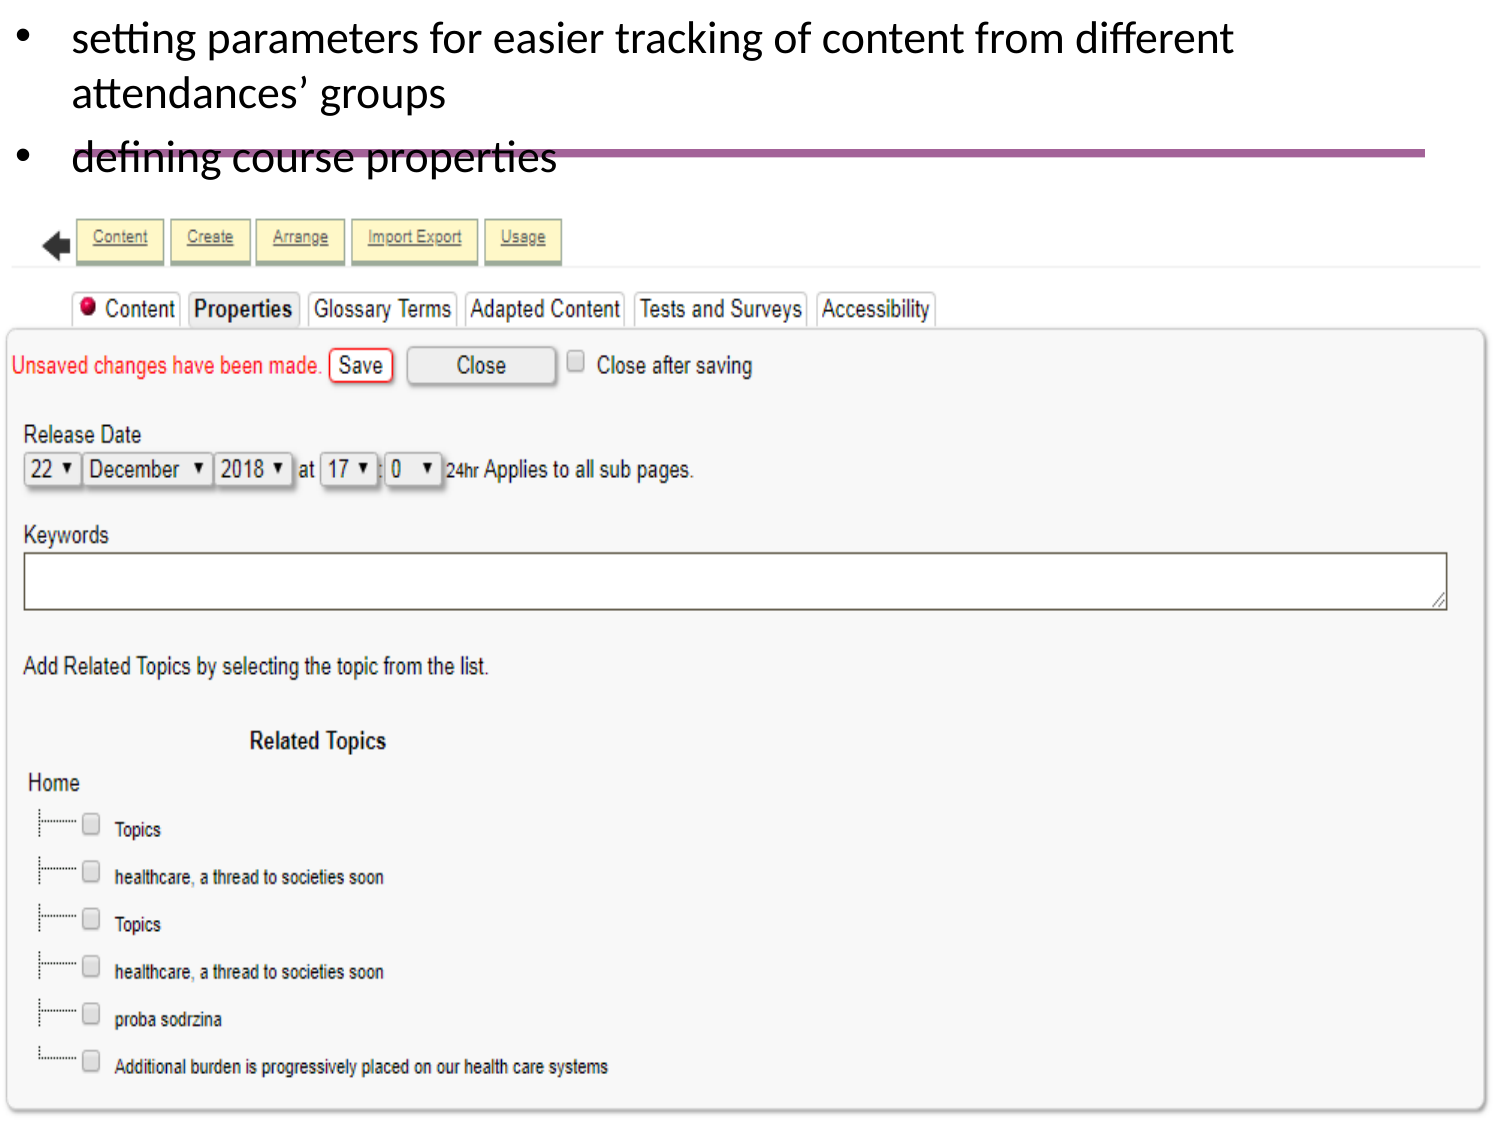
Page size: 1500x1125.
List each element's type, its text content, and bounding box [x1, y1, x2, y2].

picture [0, 199, 1500, 1125]
list setting parameters for easier tracking of content from different attendances’ groups defining course properties [0, 0, 1350, 199]
